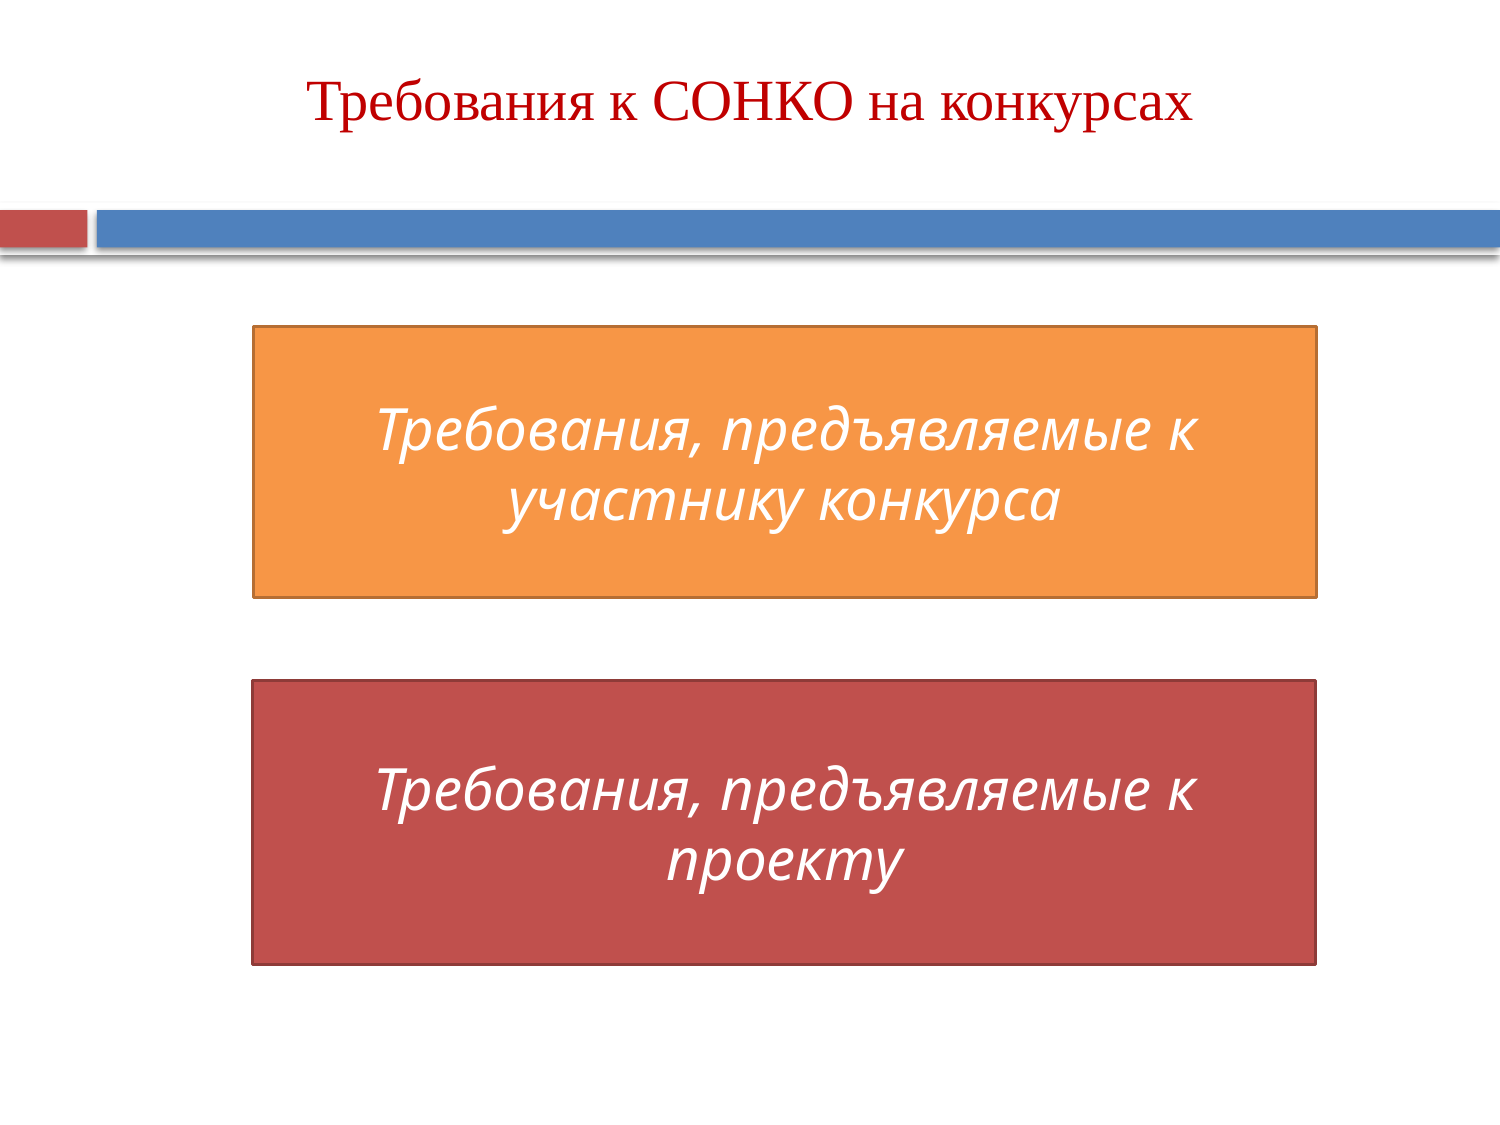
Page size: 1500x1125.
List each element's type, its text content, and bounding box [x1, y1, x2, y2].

text_box Требования, предъявляемые к проекту [251, 679, 1317, 966]
text_box Требования, предъявляемые к участнику конкурса [252, 325, 1318, 599]
text_box Требования к СОНКО на конкурсах [122, 53, 1377, 141]
